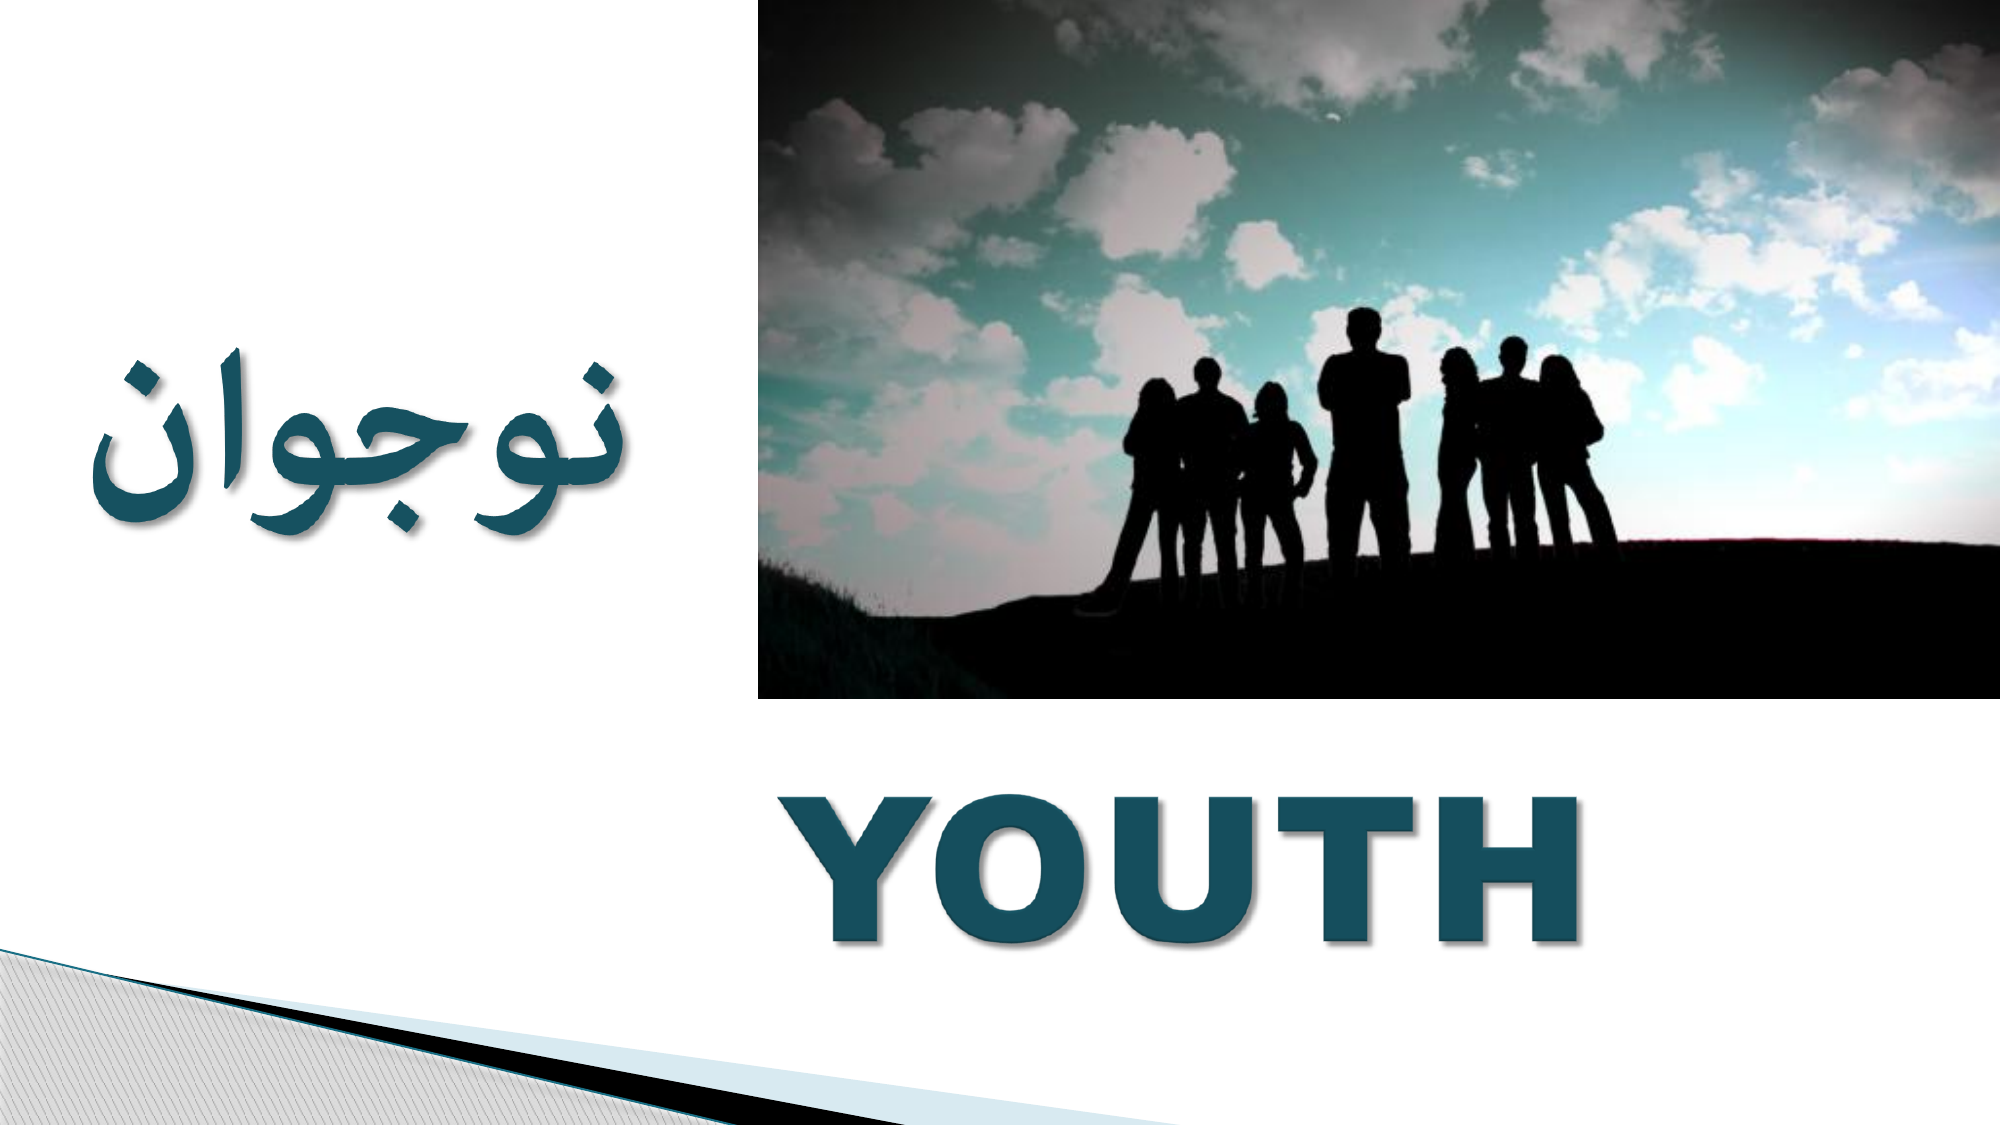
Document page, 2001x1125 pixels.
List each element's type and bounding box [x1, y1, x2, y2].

picture [0, 0, 2000, 958]
